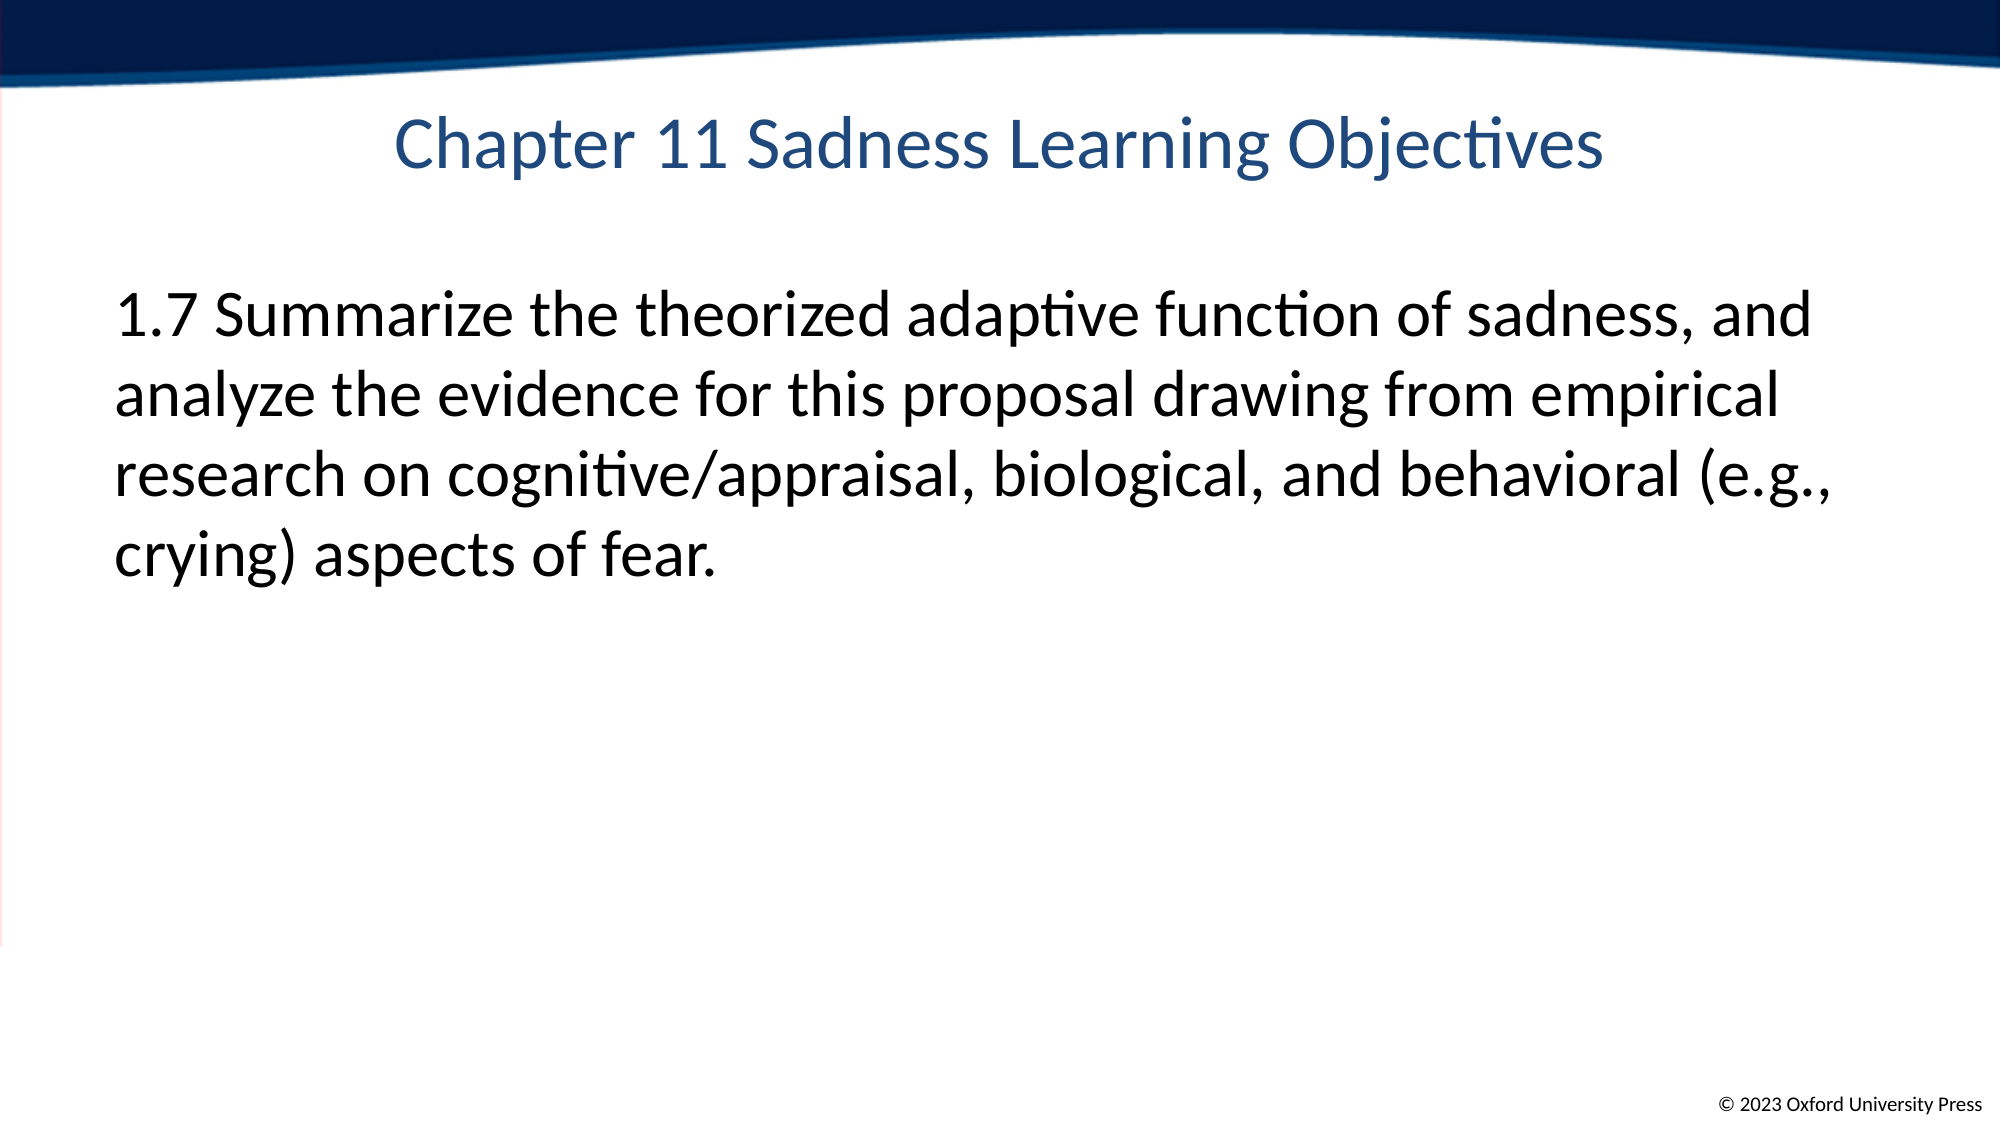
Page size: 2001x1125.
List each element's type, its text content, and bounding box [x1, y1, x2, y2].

picture [0, 0, 2000, 1125]
list 1.7 Summarize the theorized adaptive function of sadness, and analyze the evidence for this proposal drawing from empirical research on cognitive/appraisal, biological, and behavioral (e.g., crying) aspects of fear. [99, 262, 1900, 1005]
title Chapter 11 Sadness Learning Objectives [99, 45, 1900, 233]
